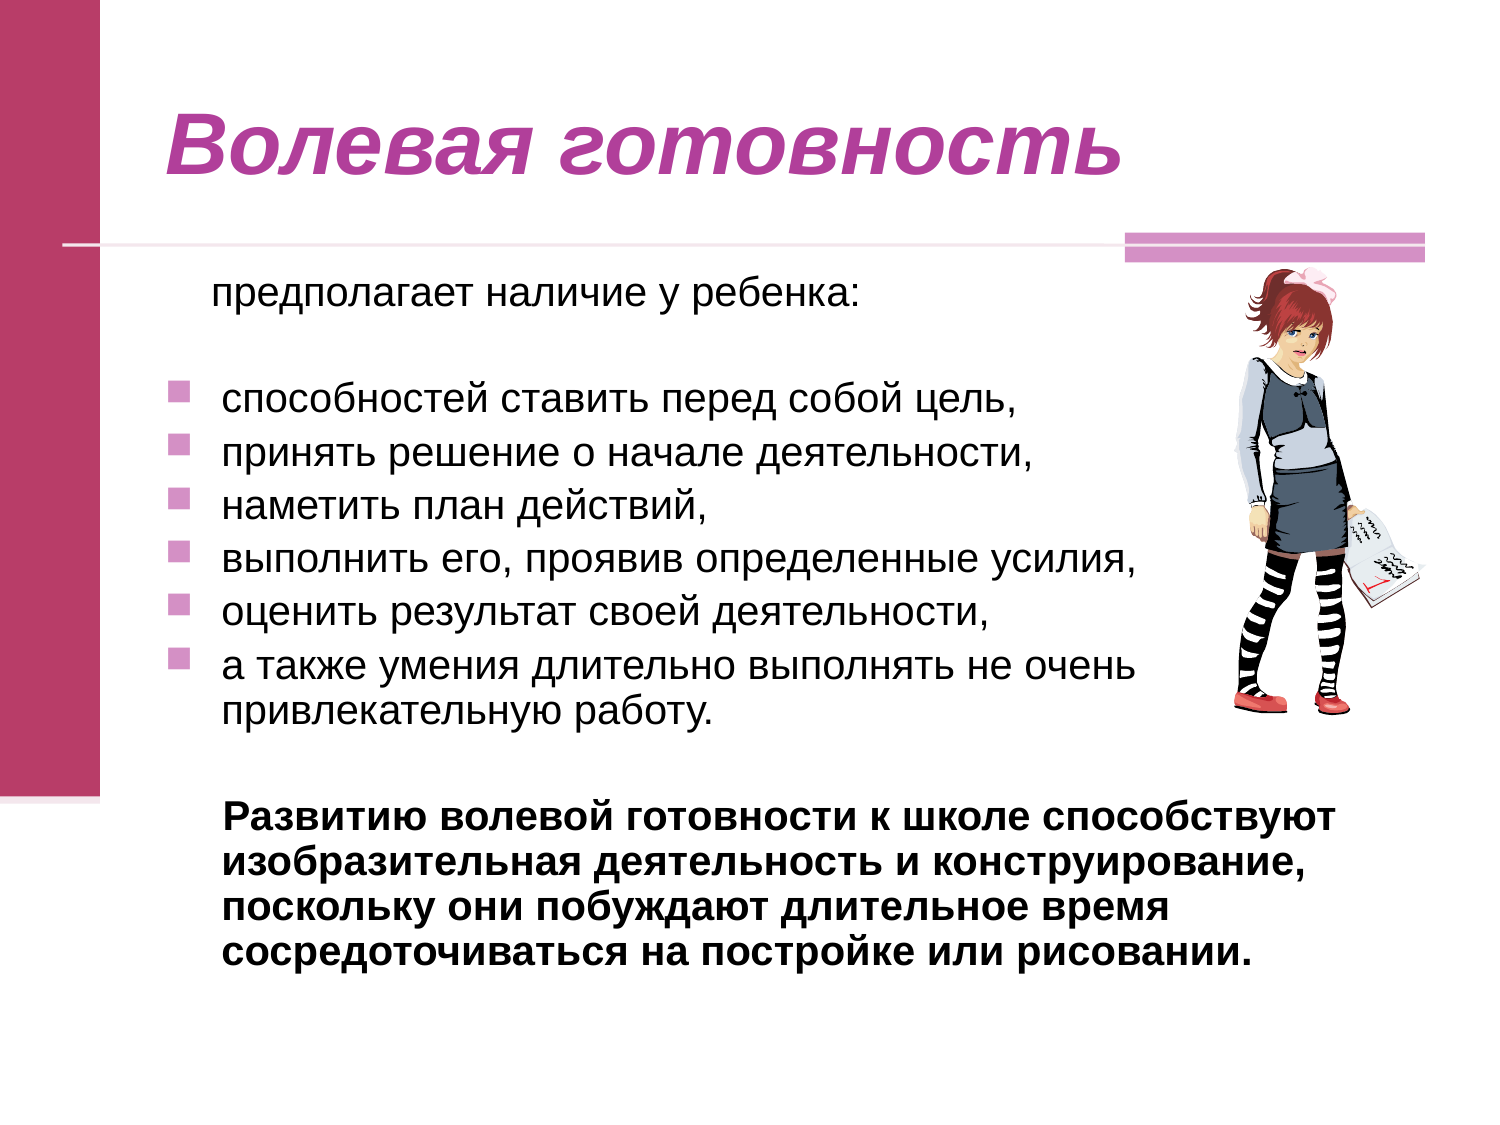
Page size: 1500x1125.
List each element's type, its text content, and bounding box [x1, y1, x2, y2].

title Волевая готовность [149, 45, 1426, 234]
picture [1234, 266, 1427, 716]
list предполагает наличие у ребенка: способностей ставить перед собой цель, принять решение о начале деятельности, наметить план действий, выполнить его, проявив определенные усилия, оценить результат своей деятельности, а также умения длительно выполнять не очень привлекательную работу. Развитию волевой готовности к школе способствуют изобразительная деятельность и конструирование, поскольку они побуждают длительное время сосредоточиваться на постройке или рисовании. [149, 262, 1426, 1006]
